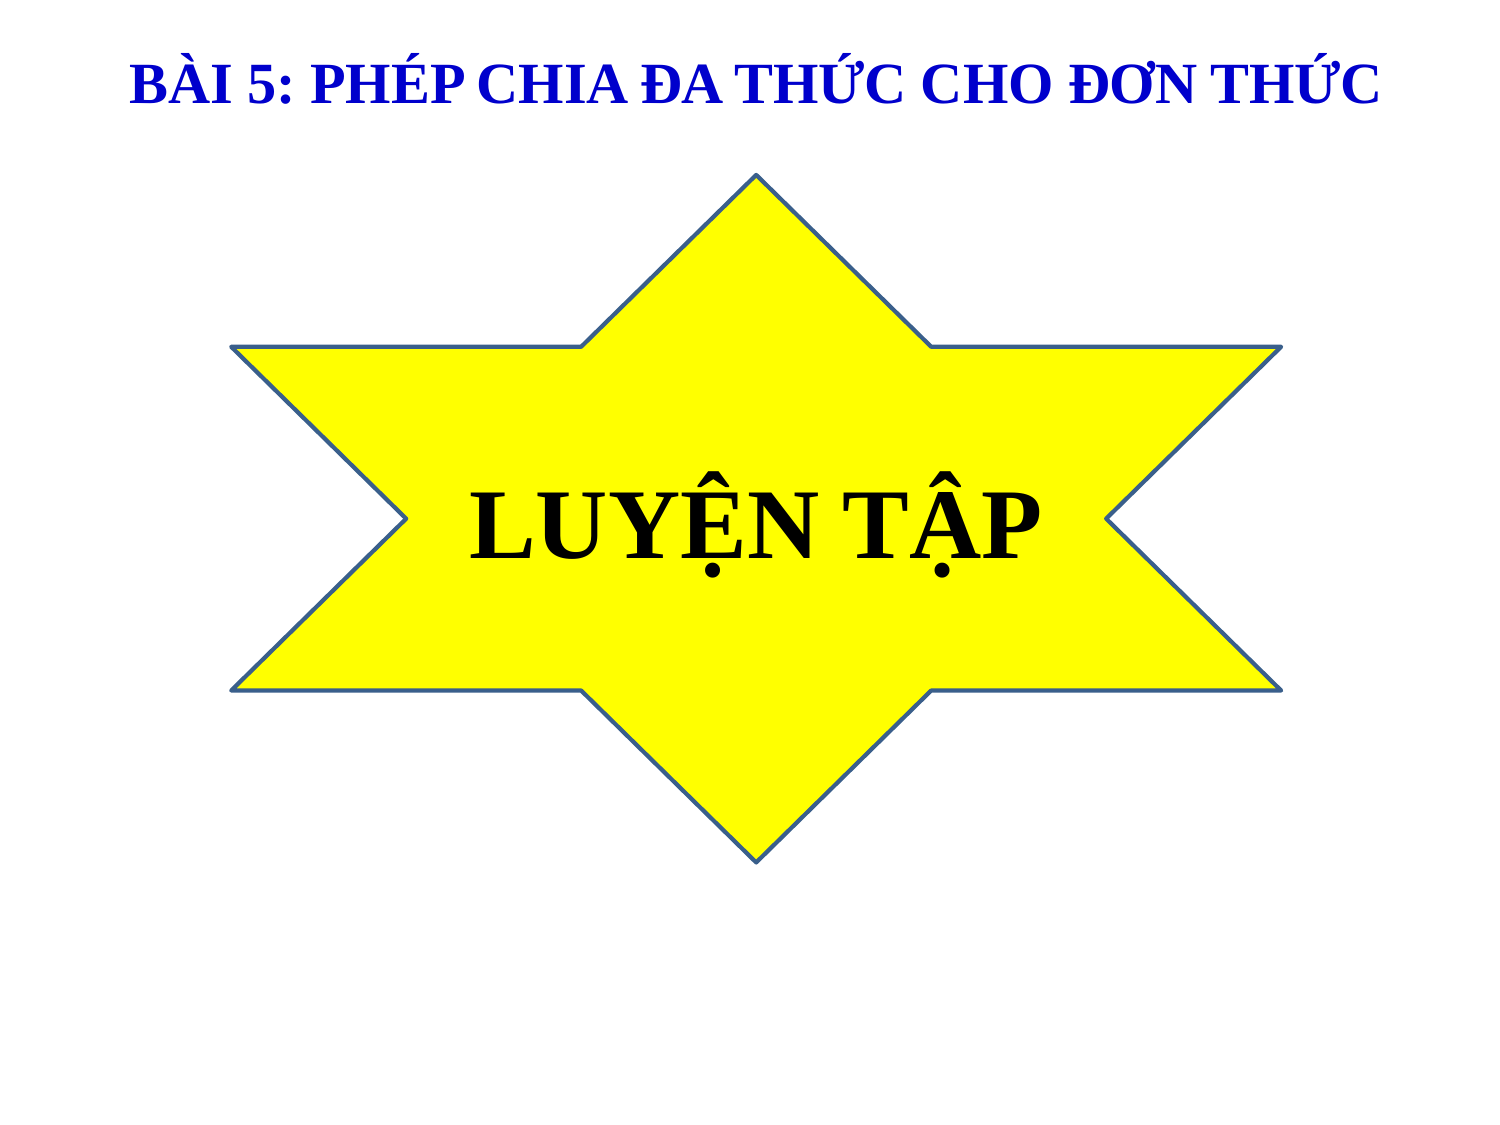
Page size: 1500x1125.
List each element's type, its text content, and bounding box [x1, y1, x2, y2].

text_box BÀI 5: PHÉP CHIA ĐA THỨC CHO ĐƠN THỨC [62, 37, 1450, 123]
text_box LUYỆN TẬP [229, 172, 1284, 865]
